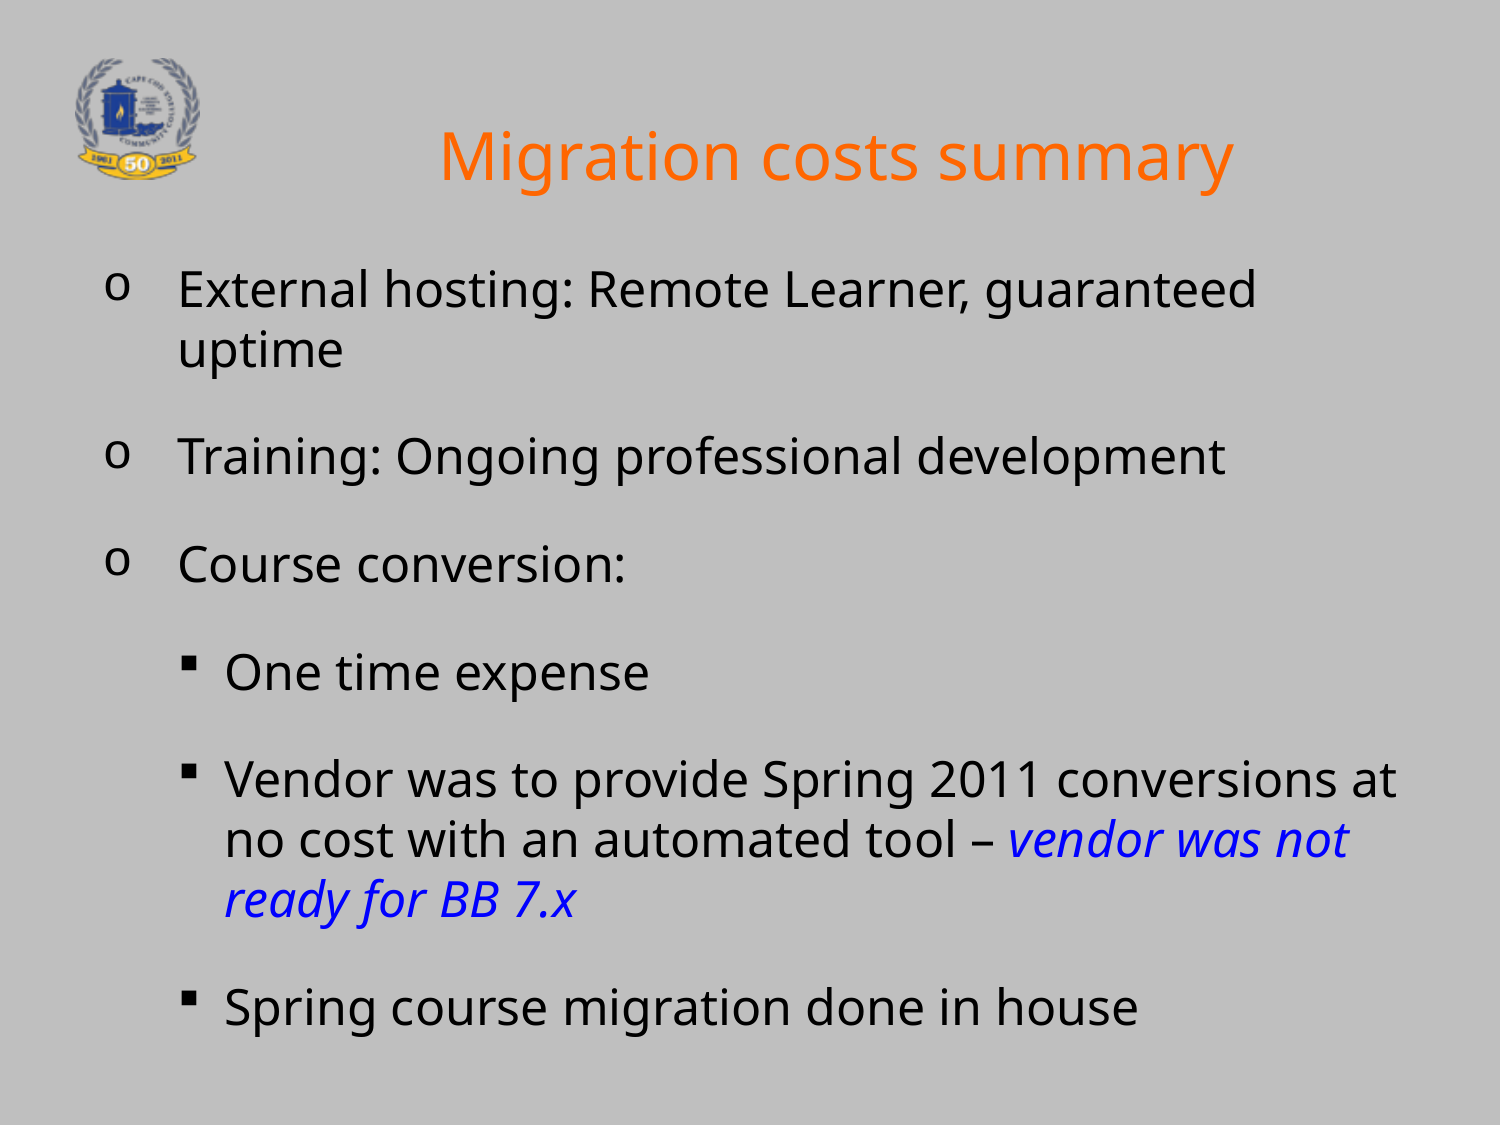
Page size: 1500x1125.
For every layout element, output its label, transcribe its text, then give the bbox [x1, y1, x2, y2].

subtitle External hosting: Remote Learner, guaranteed uptime Training: Ongoing professional development Course conversion: One time expense Vendor was to provide Spring 2011 conversions at no cost with an automated tool – vendor was not ready for BB 7.x Spring course migration done in house [87, 249, 1414, 1046]
title Migration costs summary [199, 58, 1475, 249]
picture [74, 57, 200, 180]
